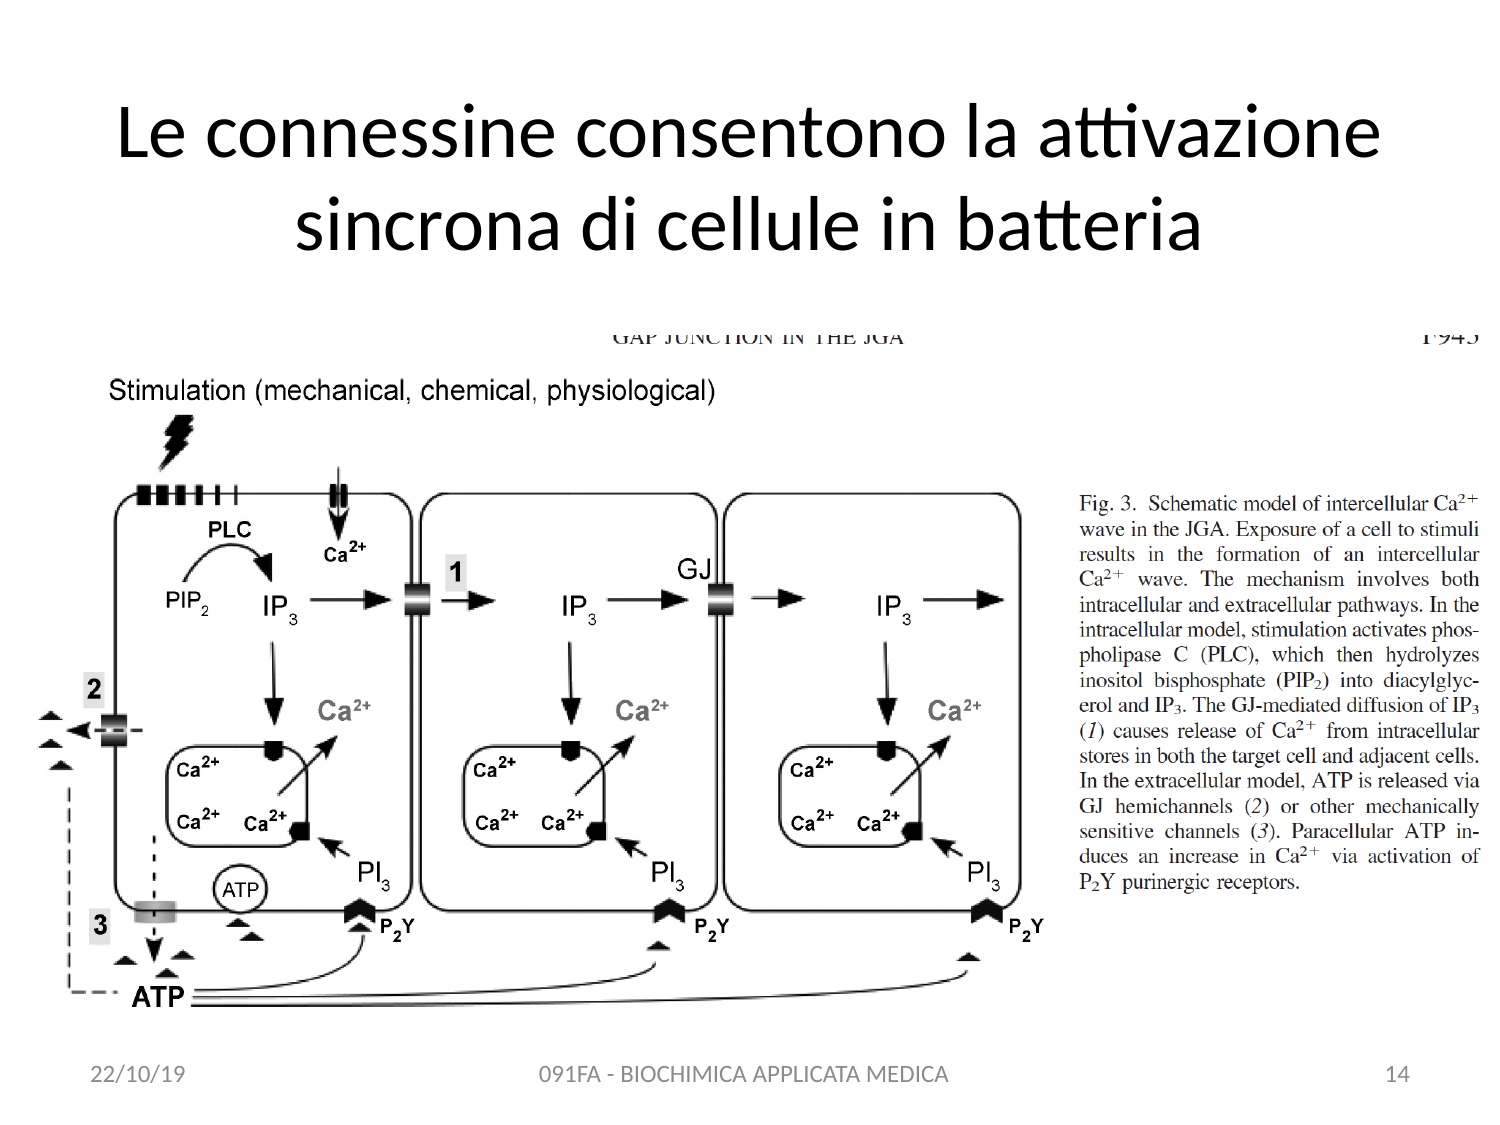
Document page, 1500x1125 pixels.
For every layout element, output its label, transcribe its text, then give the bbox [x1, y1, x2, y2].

picture [0, 335, 1500, 1043]
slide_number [75, 1052, 425, 1103]
footer 091FA - BIOCHIMICA APPLICATA MEDICA [512, 1052, 988, 1103]
slide_number 14 [1074, 1052, 1425, 1103]
title Le connessine consentono la attivazione sincrona di cellule in batteria [75, 45, 1425, 301]
